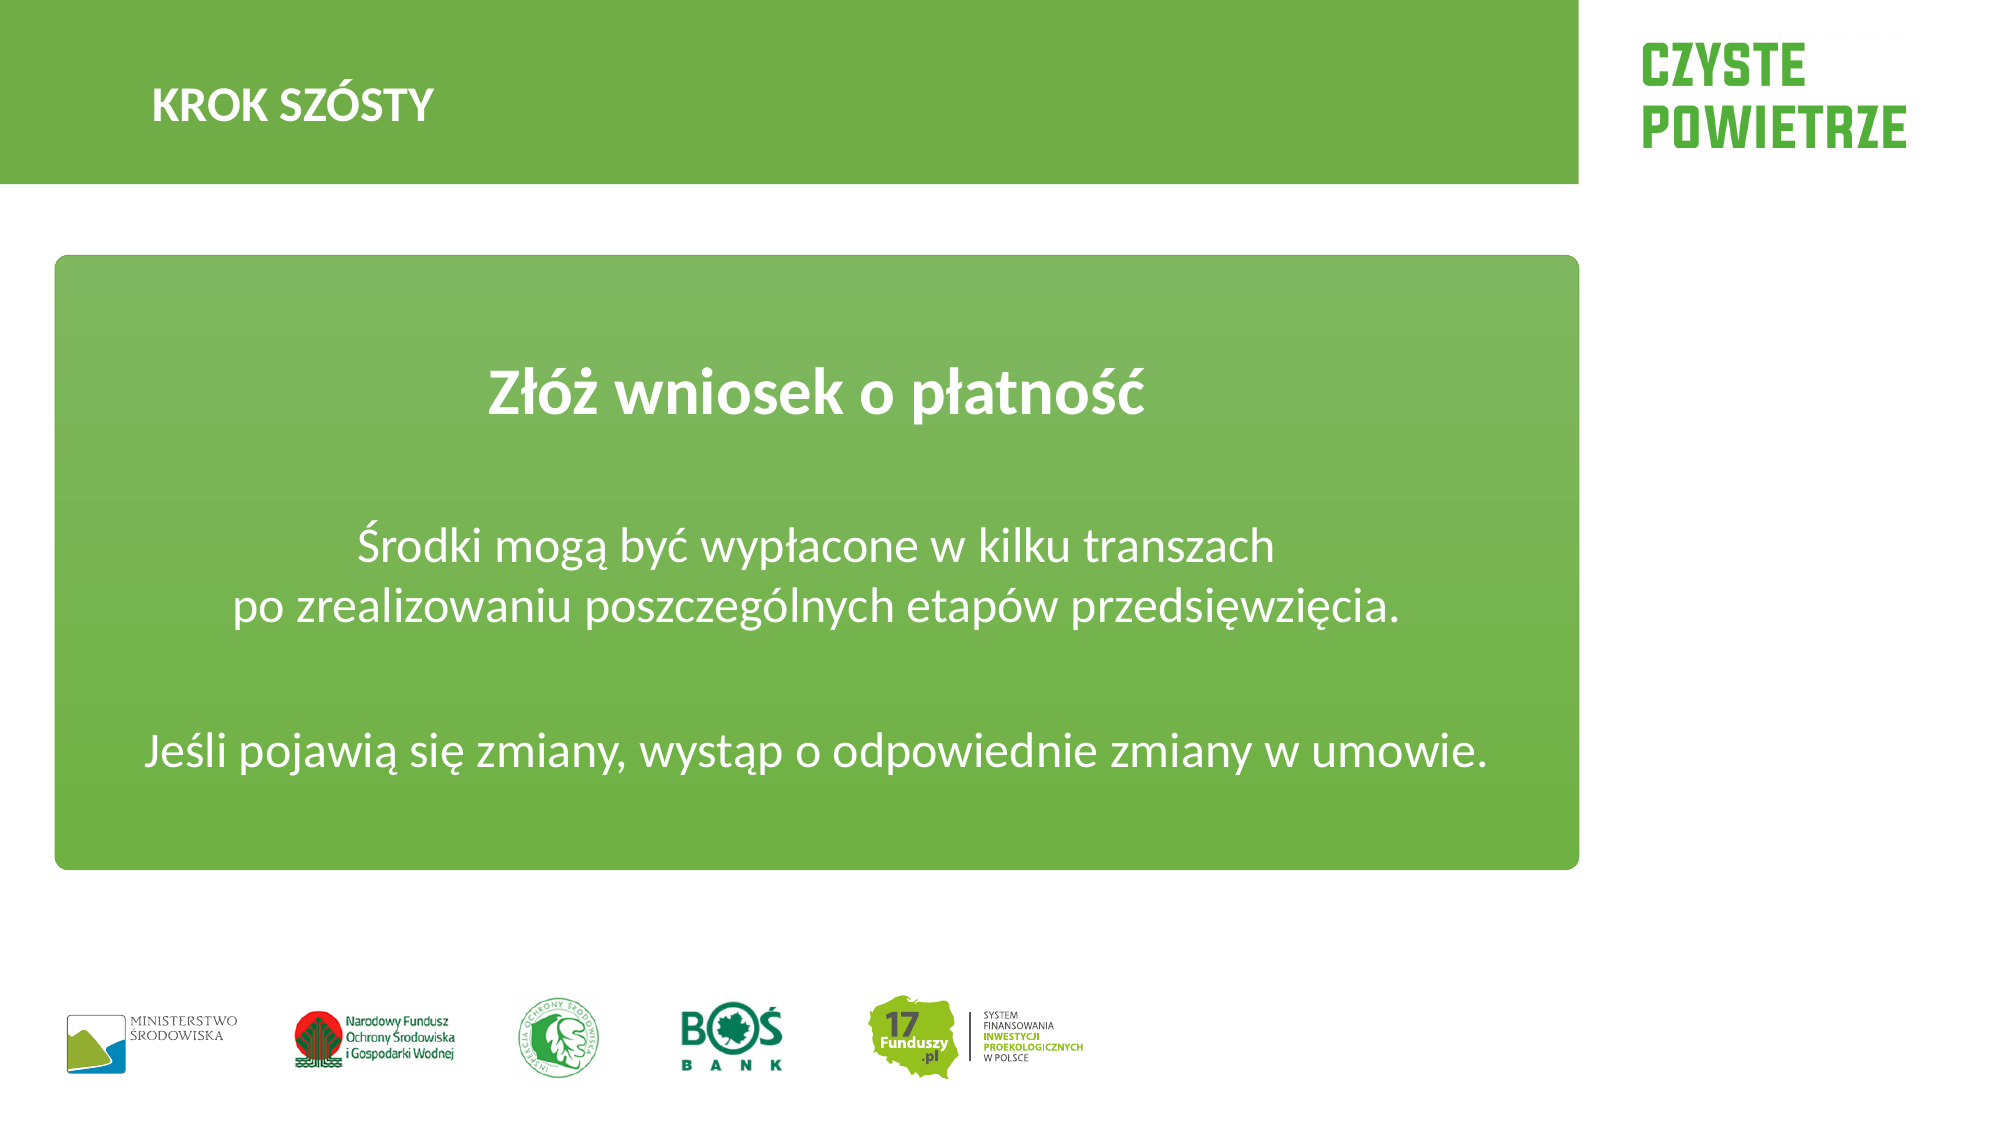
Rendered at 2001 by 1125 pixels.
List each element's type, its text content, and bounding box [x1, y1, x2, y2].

text_box KROK SZÓSTY [137, 30, 1567, 173]
picture [655, 992, 815, 1083]
picture [291, 1000, 462, 1083]
picture [515, 996, 601, 1079]
text_box Złóż wniosek o płatność Środki mogą być wypłacone w kilku transzach po zrealizowaniu poszczególnych etapów przedsięwzięcia. Jeśli pojawią się zmiany, wystąp o odpowiednie zmiany w umowie. [54, 254, 1580, 871]
